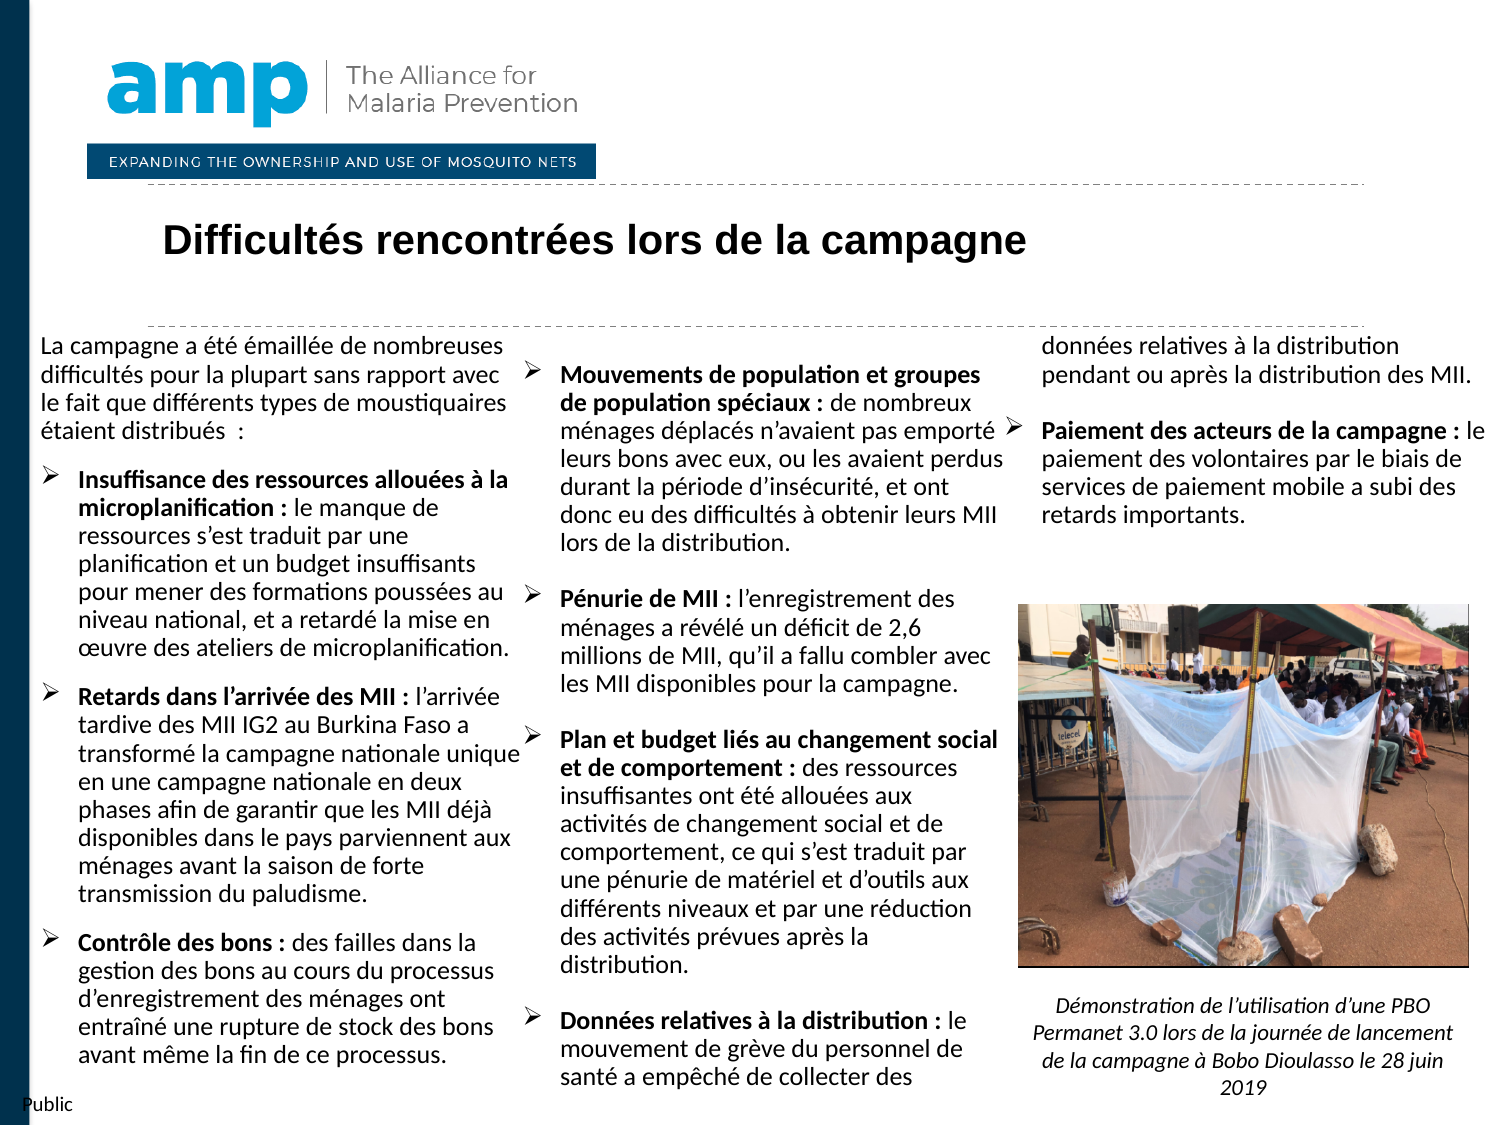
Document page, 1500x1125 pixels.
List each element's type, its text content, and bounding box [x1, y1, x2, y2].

picture [87, 28, 656, 179]
picture [1018, 603, 1469, 968]
title Difficultés rencontrées lors de la campagne [147, 184, 1365, 291]
text_box La campagne a été émaillée de nombreuses difficultés pour la plupart sans rapport avec le fait que différents types de moustiquaires étaient distribués : Insuffisance des ressources allouées à la microplanification : le manque de ressources s’est traduit par une planification et un budget insuffisants pour mener des formations poussées au niveau national, et a retardé la mise en œuvre des ateliers de microplanification. Retards dans l’arrivée des MII : l’arrivée tardive des MII IG2 au Burkina Faso a transformé la campagne nationale unique en une campagne nationale en deux phases afin de garantir que les MII déjà disponibles dans le pays parviennent aux ménages avant la saison de forte transmission du paludisme. Contrôle des bons : des failles dans la gestion des bons au cours du processus d’enregistrement des ménages ont entraîné une rupture de stock des bons avant même la fin de ce processus. Mouvements de population et groupes de population spéciaux : de nombreux ménages déplacés n’avaient pas emporté leurs bons avec eux, ou les avaient perdus durant la période d’insécurité, et ont donc eu des difficultés à obtenir leurs MII lors de la distribution. Pénurie de MII : l’enregistrement des ménages a révélé un déficit de 2,6 millions de MII, qu’il a fallu combler avec les MII disponibles pour la campagne. Plan et budget liés au changement social et de comportement : des ressources insuffisantes ont été allouées aux activités de changement social et de comportement, ce qui s’est traduit par une pénurie de matériel et d’outils aux différents niveaux et par une réduction des activités prévues après la distribution. Données relatives à la distribution : le mouvement de grève du personnel de santé a empêché de collecter des données relatives à la distribution pendant ou après la distribution des MII. Paiement des acteurs de la campagne : le paiement des volontaires par le biais de services de paiement mobile a subi des retards importants.. [25, 324, 1500, 1125]
text_box Démonstration de l’utilisation d’une PBO Permanet 3.0 lors de la journée de lancement de la campagne à Bobo Dioulasso le 28 juin 2019 [1012, 983, 1475, 1108]
